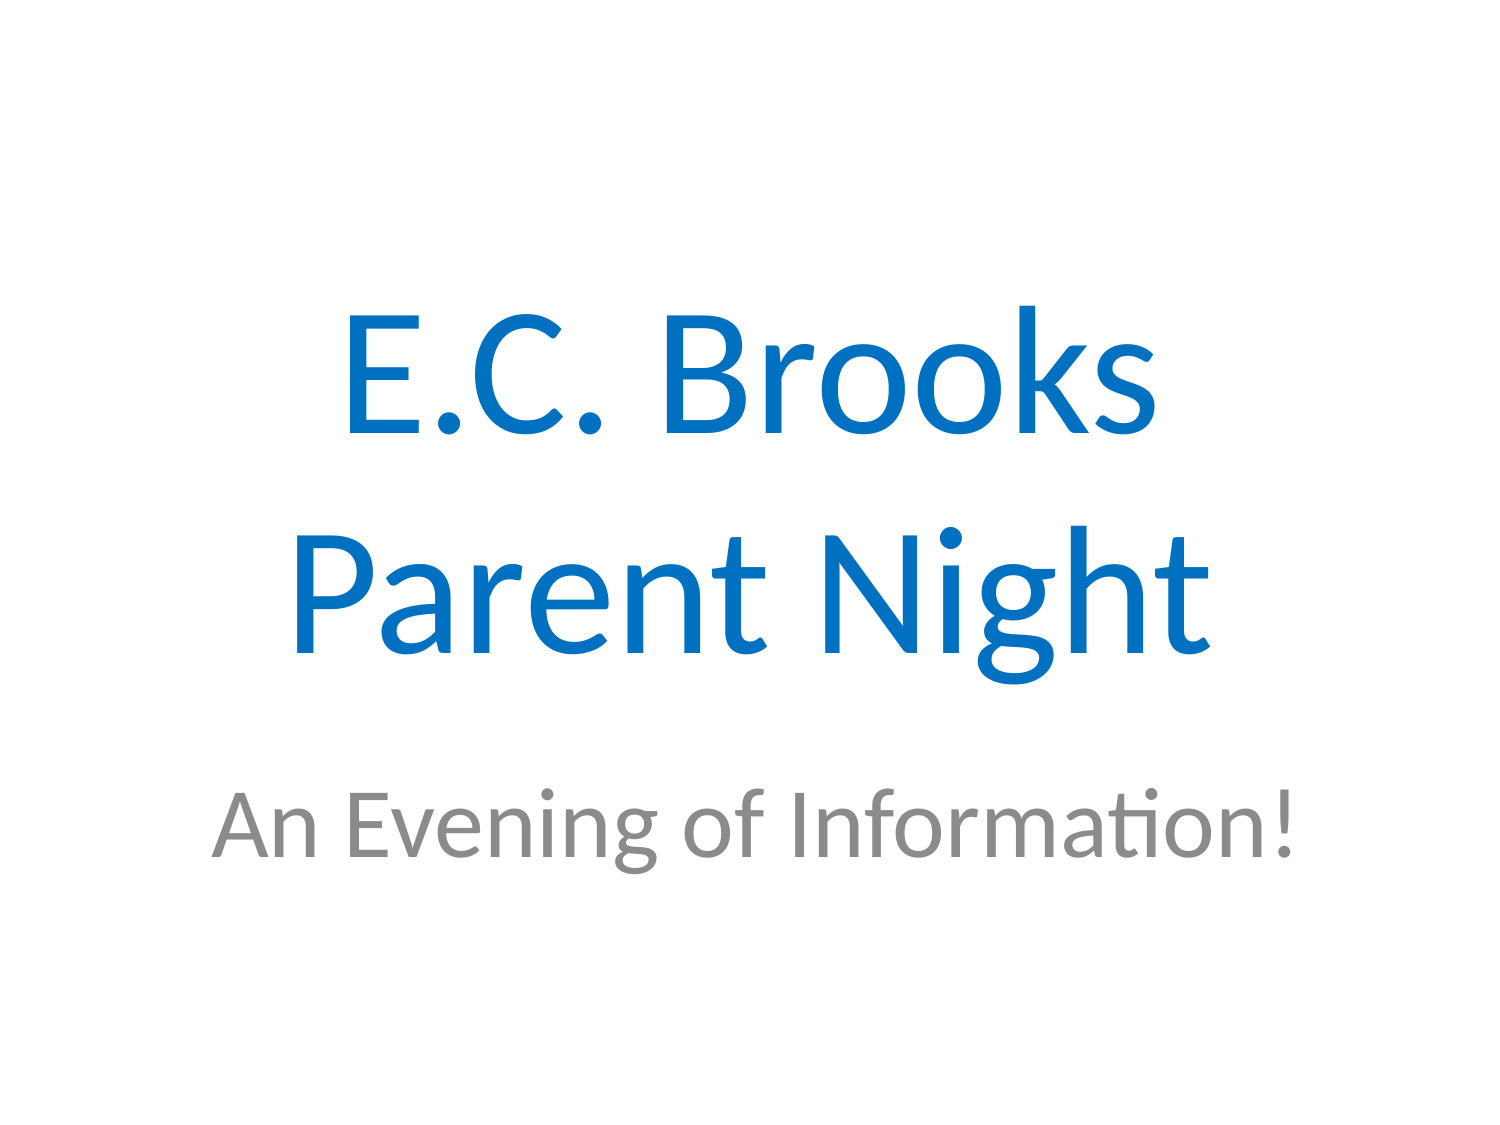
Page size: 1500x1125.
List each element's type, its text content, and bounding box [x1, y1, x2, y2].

title E.C. Brooks Parent Night [112, 349, 1388, 591]
subtitle An Evening of Information! [187, 750, 1325, 925]
